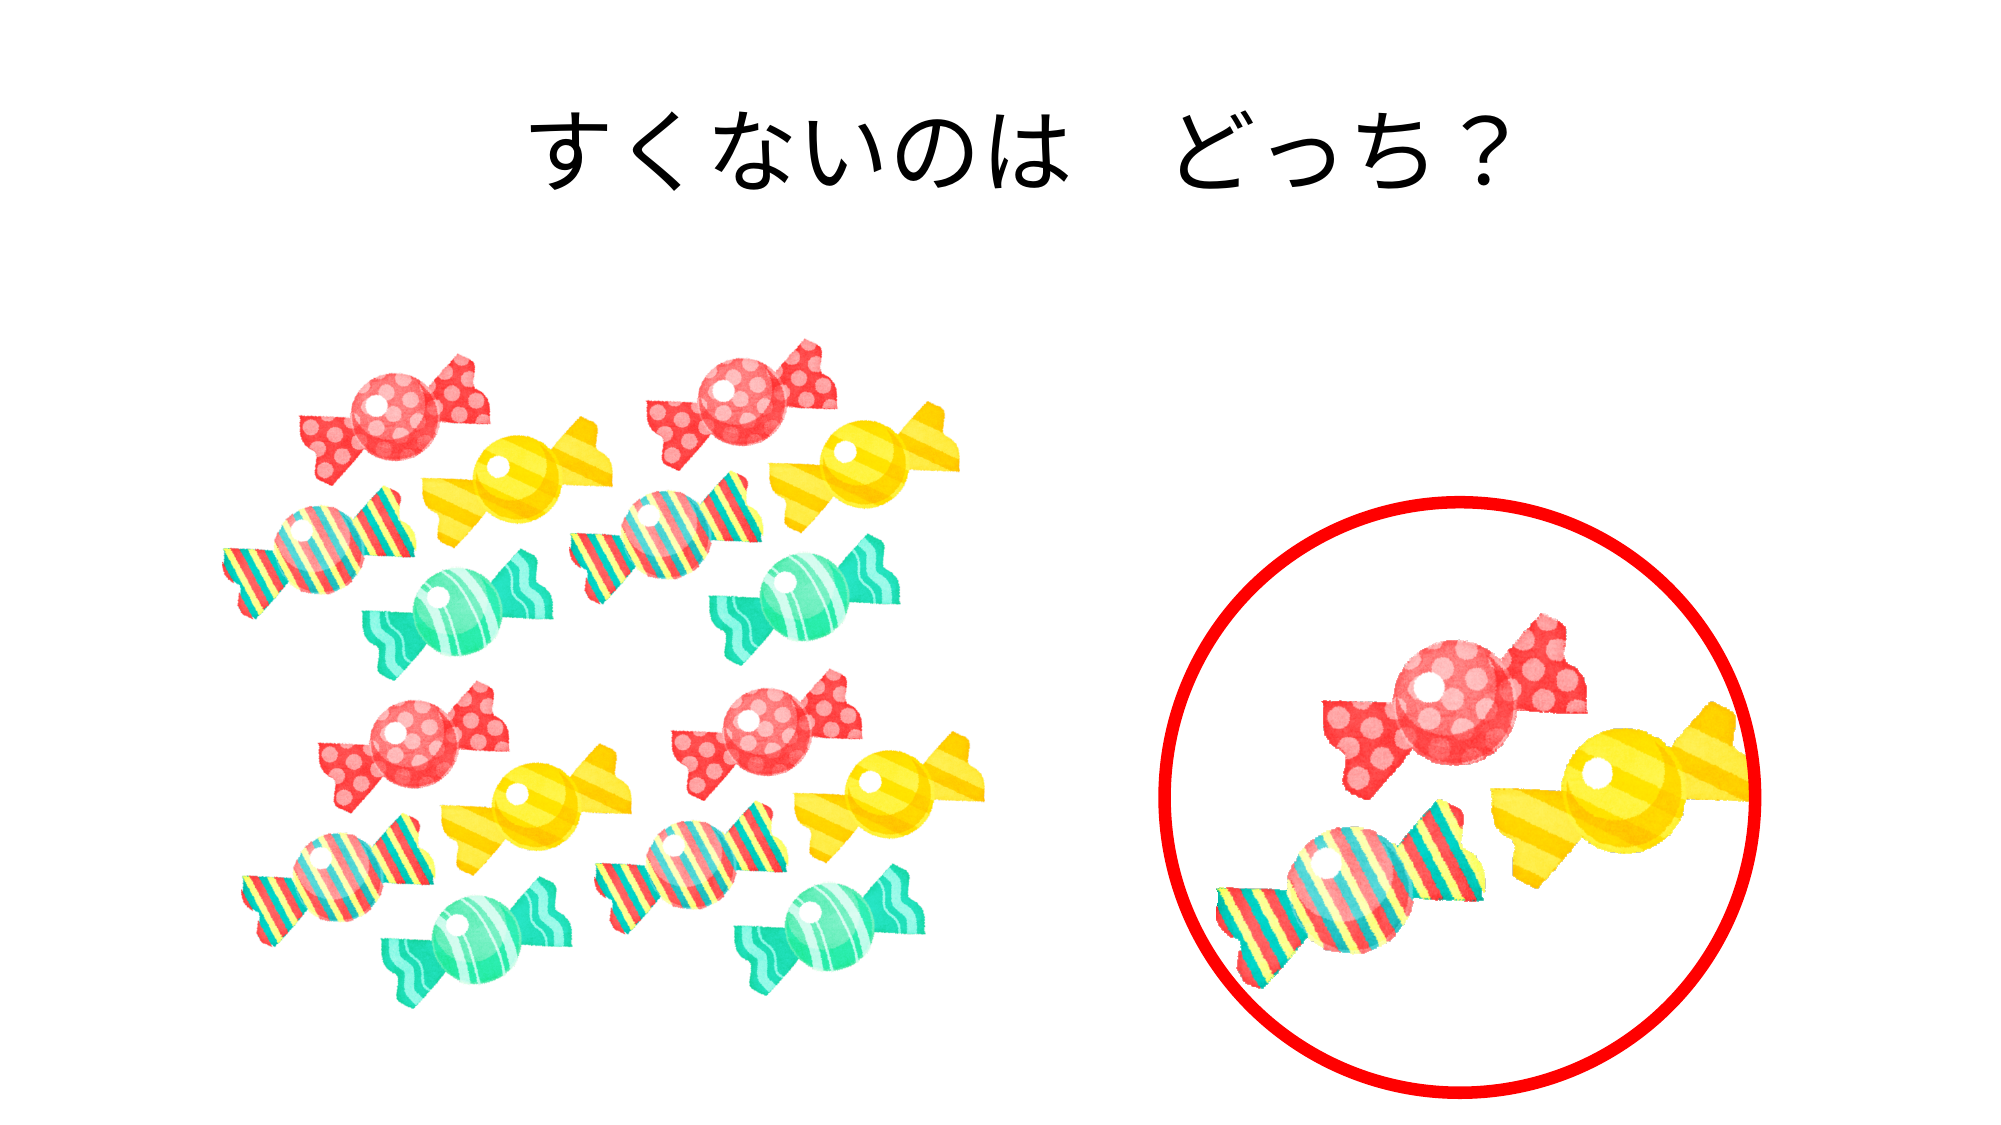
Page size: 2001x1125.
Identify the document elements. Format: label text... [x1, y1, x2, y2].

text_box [222, 338, 985, 1009]
text_box [1163, 629, 1216, 966]
text_box [1356, 1075, 1564, 1094]
text_box [1227, 501, 1692, 613]
text_box すくないのは どっち？ [164, 47, 1890, 265]
picture [1216, 613, 1756, 1075]
